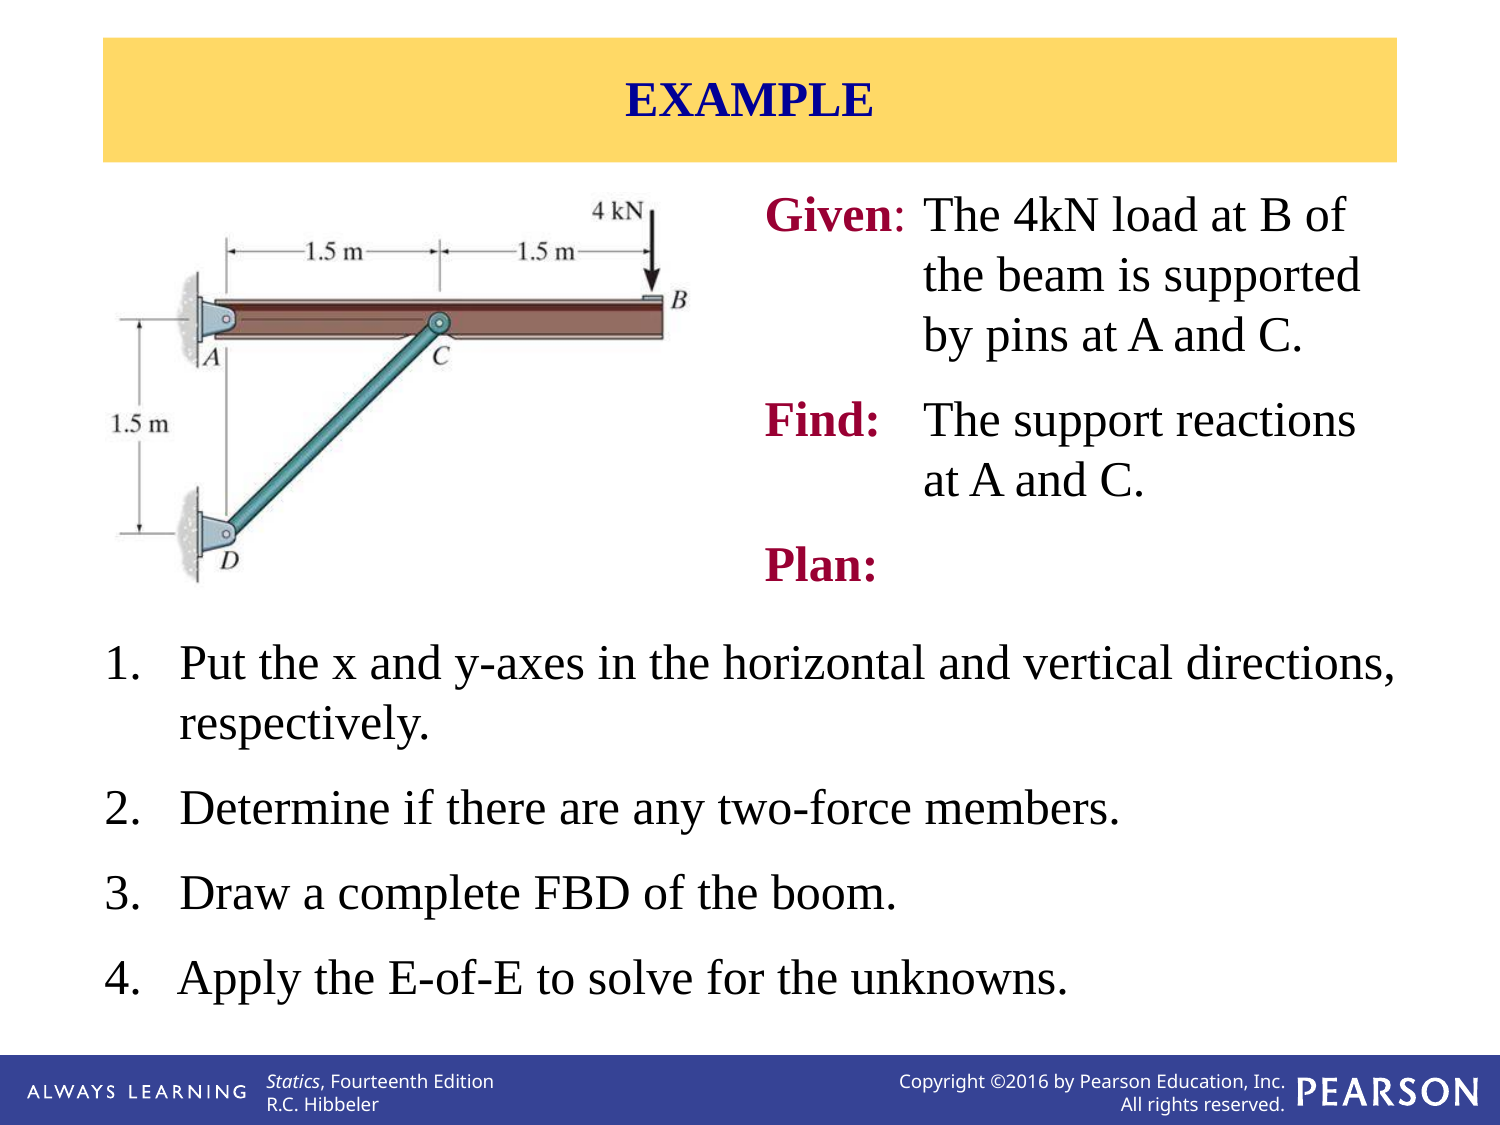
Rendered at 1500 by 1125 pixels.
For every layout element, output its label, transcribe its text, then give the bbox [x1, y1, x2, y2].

title EXAMPLE [103, 37, 1397, 163]
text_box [105, 174, 1408, 614]
text_box 1. Put the x and y-axes in the horizontal and vertical directions, respectively. 2. Determine if there are any two-force members. 3. Draw a complete FBD of the boom. 4. Apply the E-of-E to solve for the unknowns. [89, 622, 1427, 1012]
